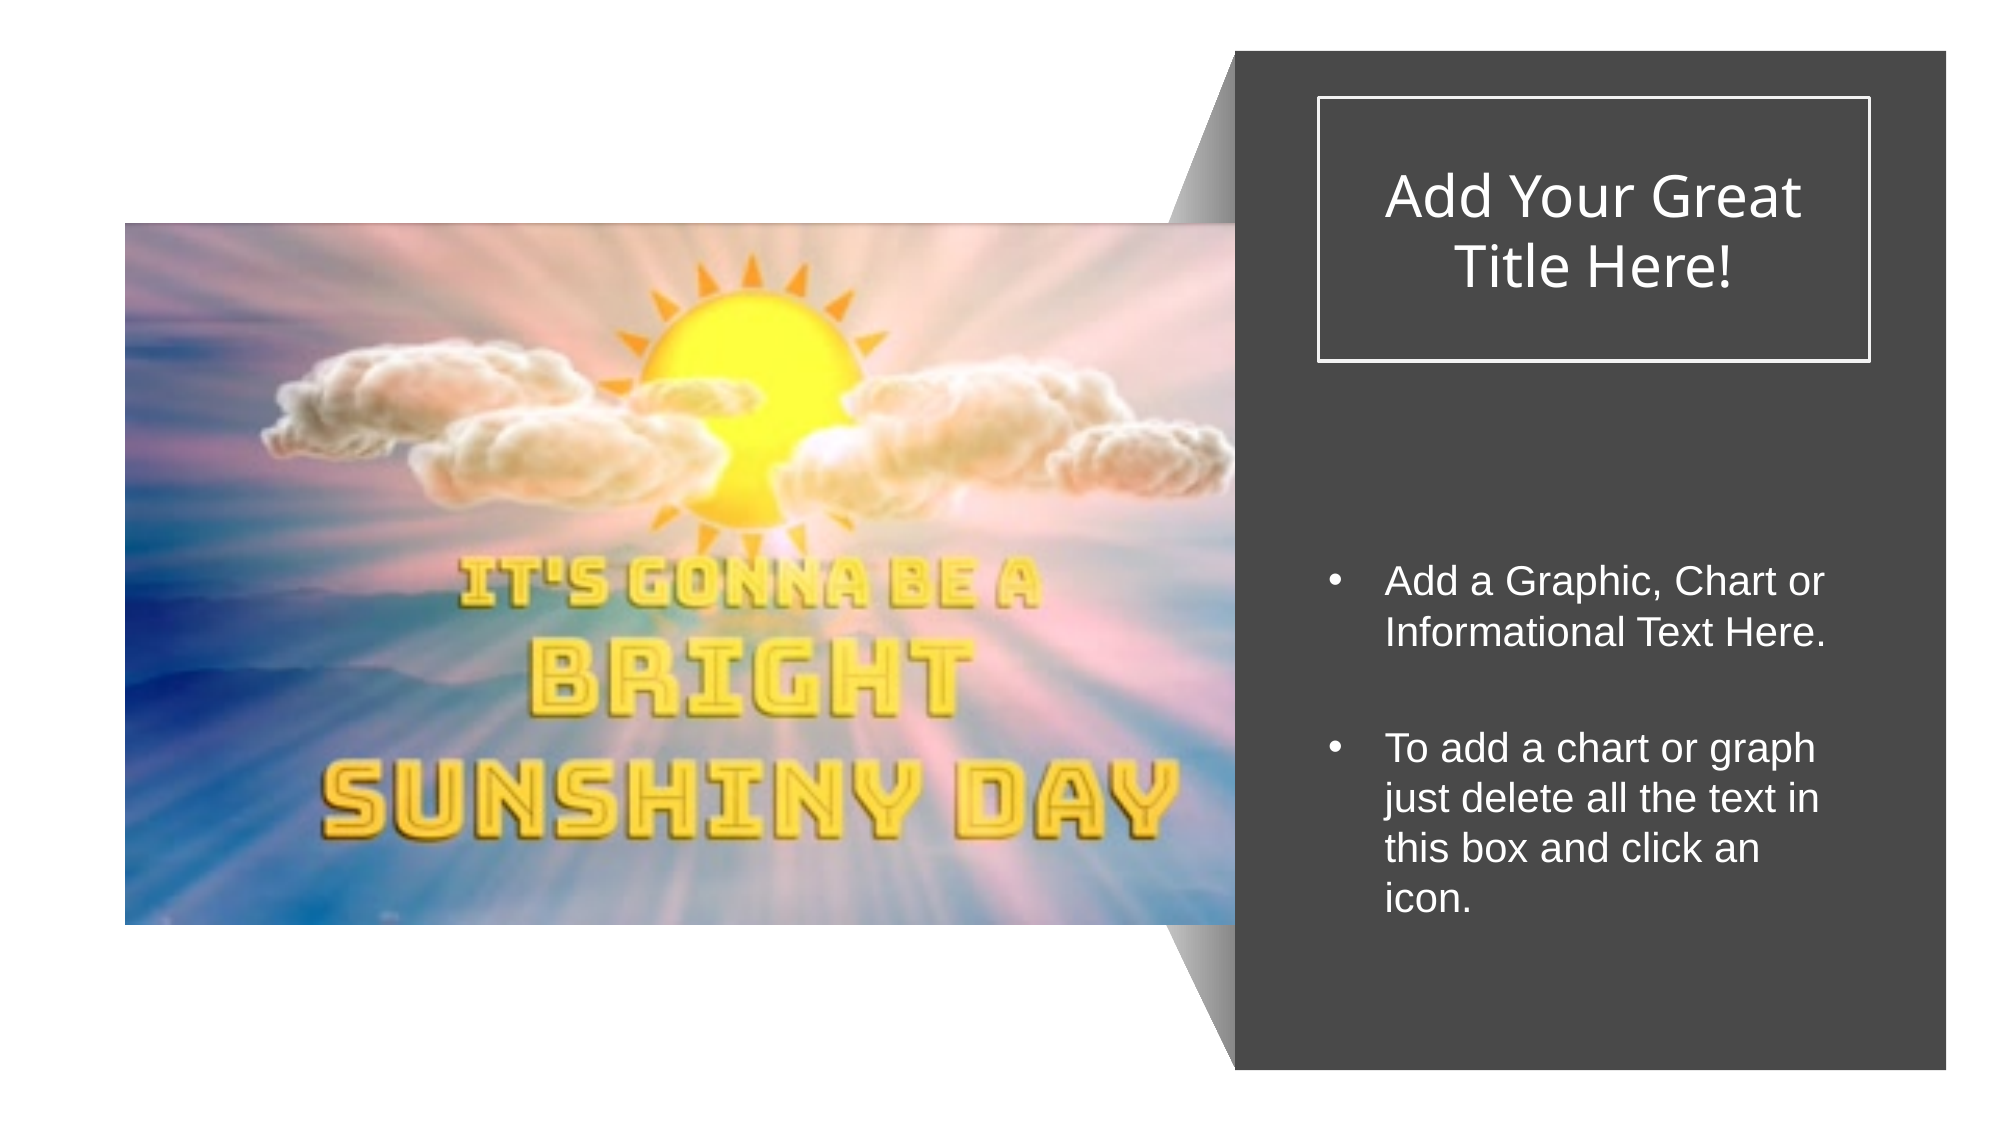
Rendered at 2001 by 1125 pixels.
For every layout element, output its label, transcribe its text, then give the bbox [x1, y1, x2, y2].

text_box Add Your Great Title Here! [1318, 97, 1870, 362]
text_box [1168, 934, 1233, 1068]
text_box [1167, 53, 1233, 220]
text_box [124, 222, 1375, 926]
text_box Add a Graphic, Chart or Informational Text Here. To add a chart or graph just delete all the text in this box and click an icon. [1313, 450, 1875, 1026]
text_box [1233, 49, 1948, 1072]
